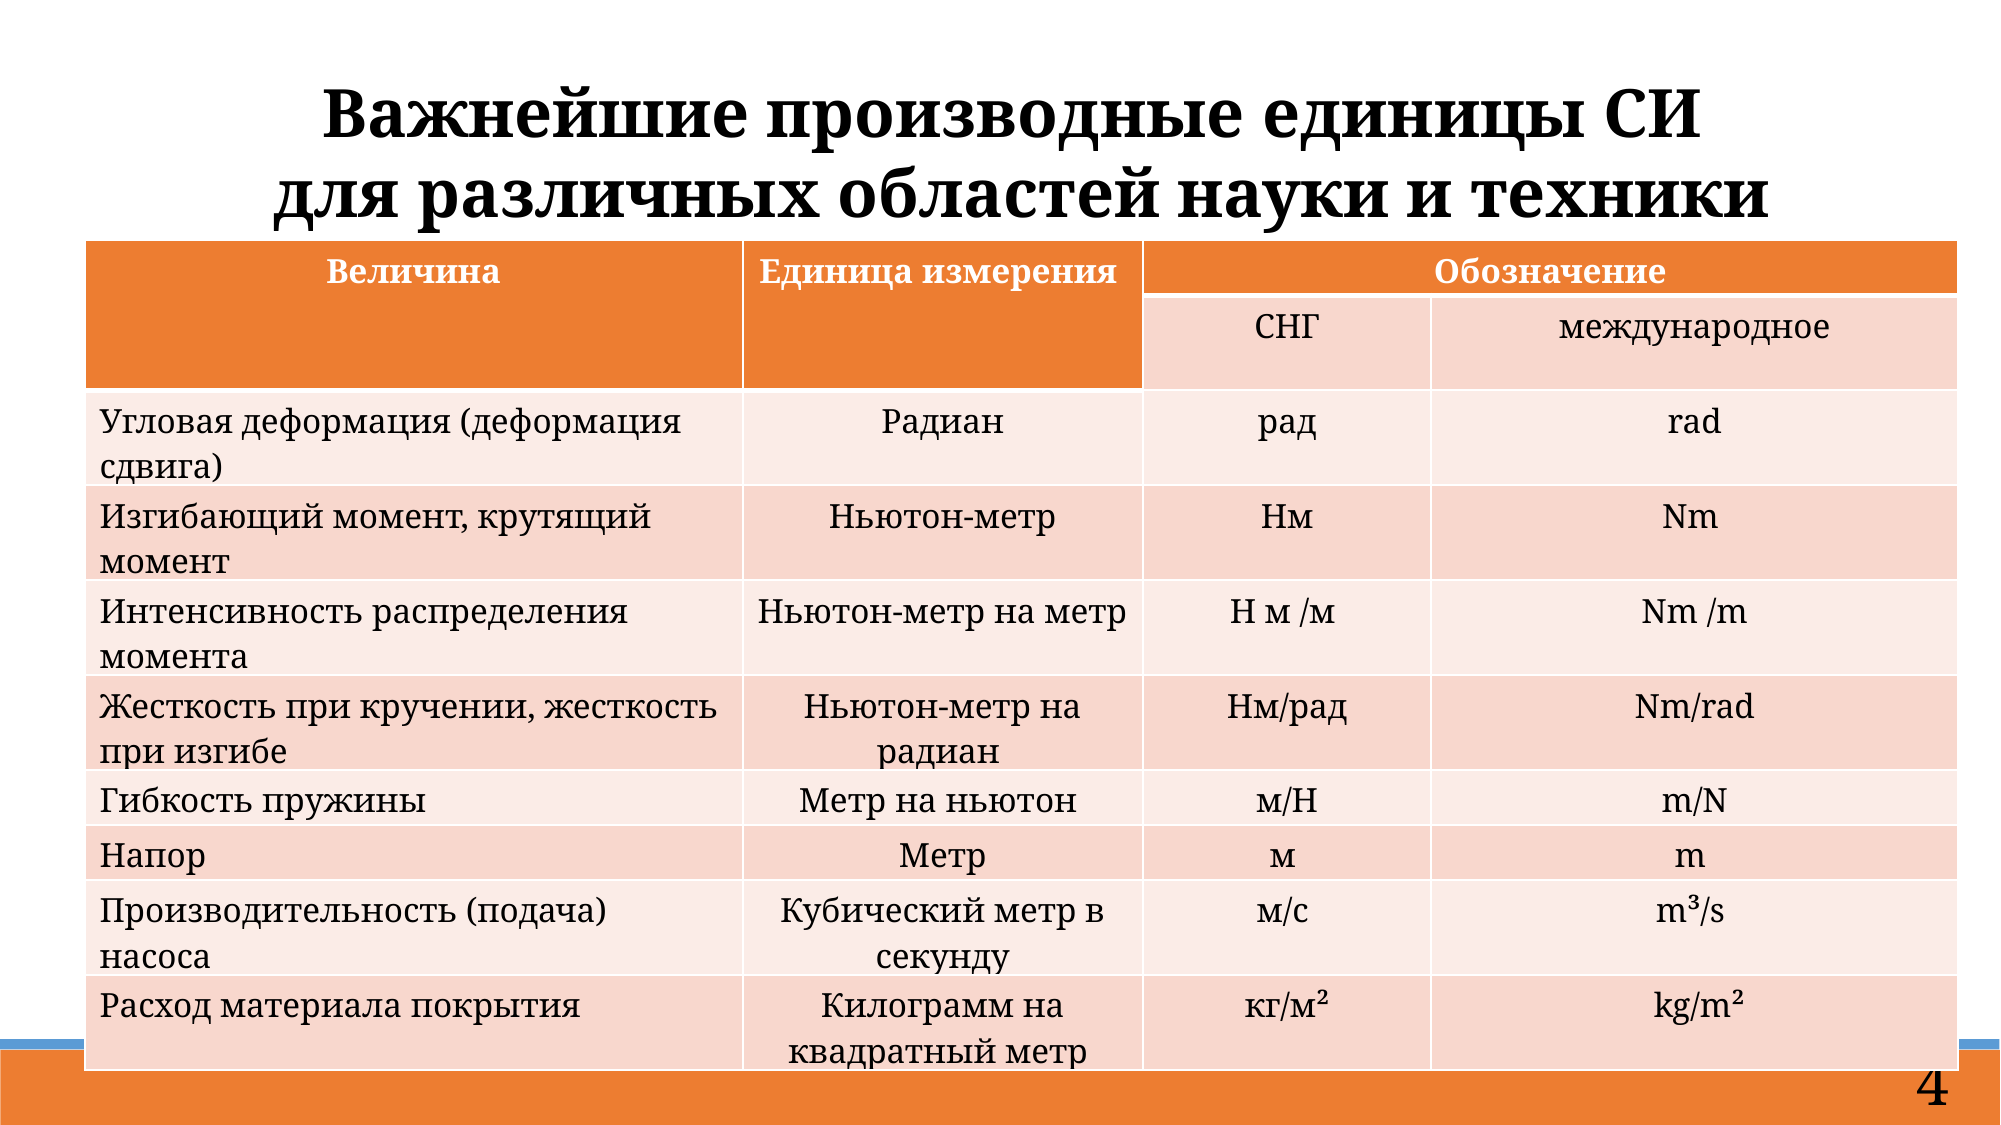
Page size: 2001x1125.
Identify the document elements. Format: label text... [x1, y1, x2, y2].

text_box 4 [1901, 1037, 1977, 1125]
text_box Важнейшие производные единицы СИ для различных областей науки и техники [258, 63, 1785, 239]
